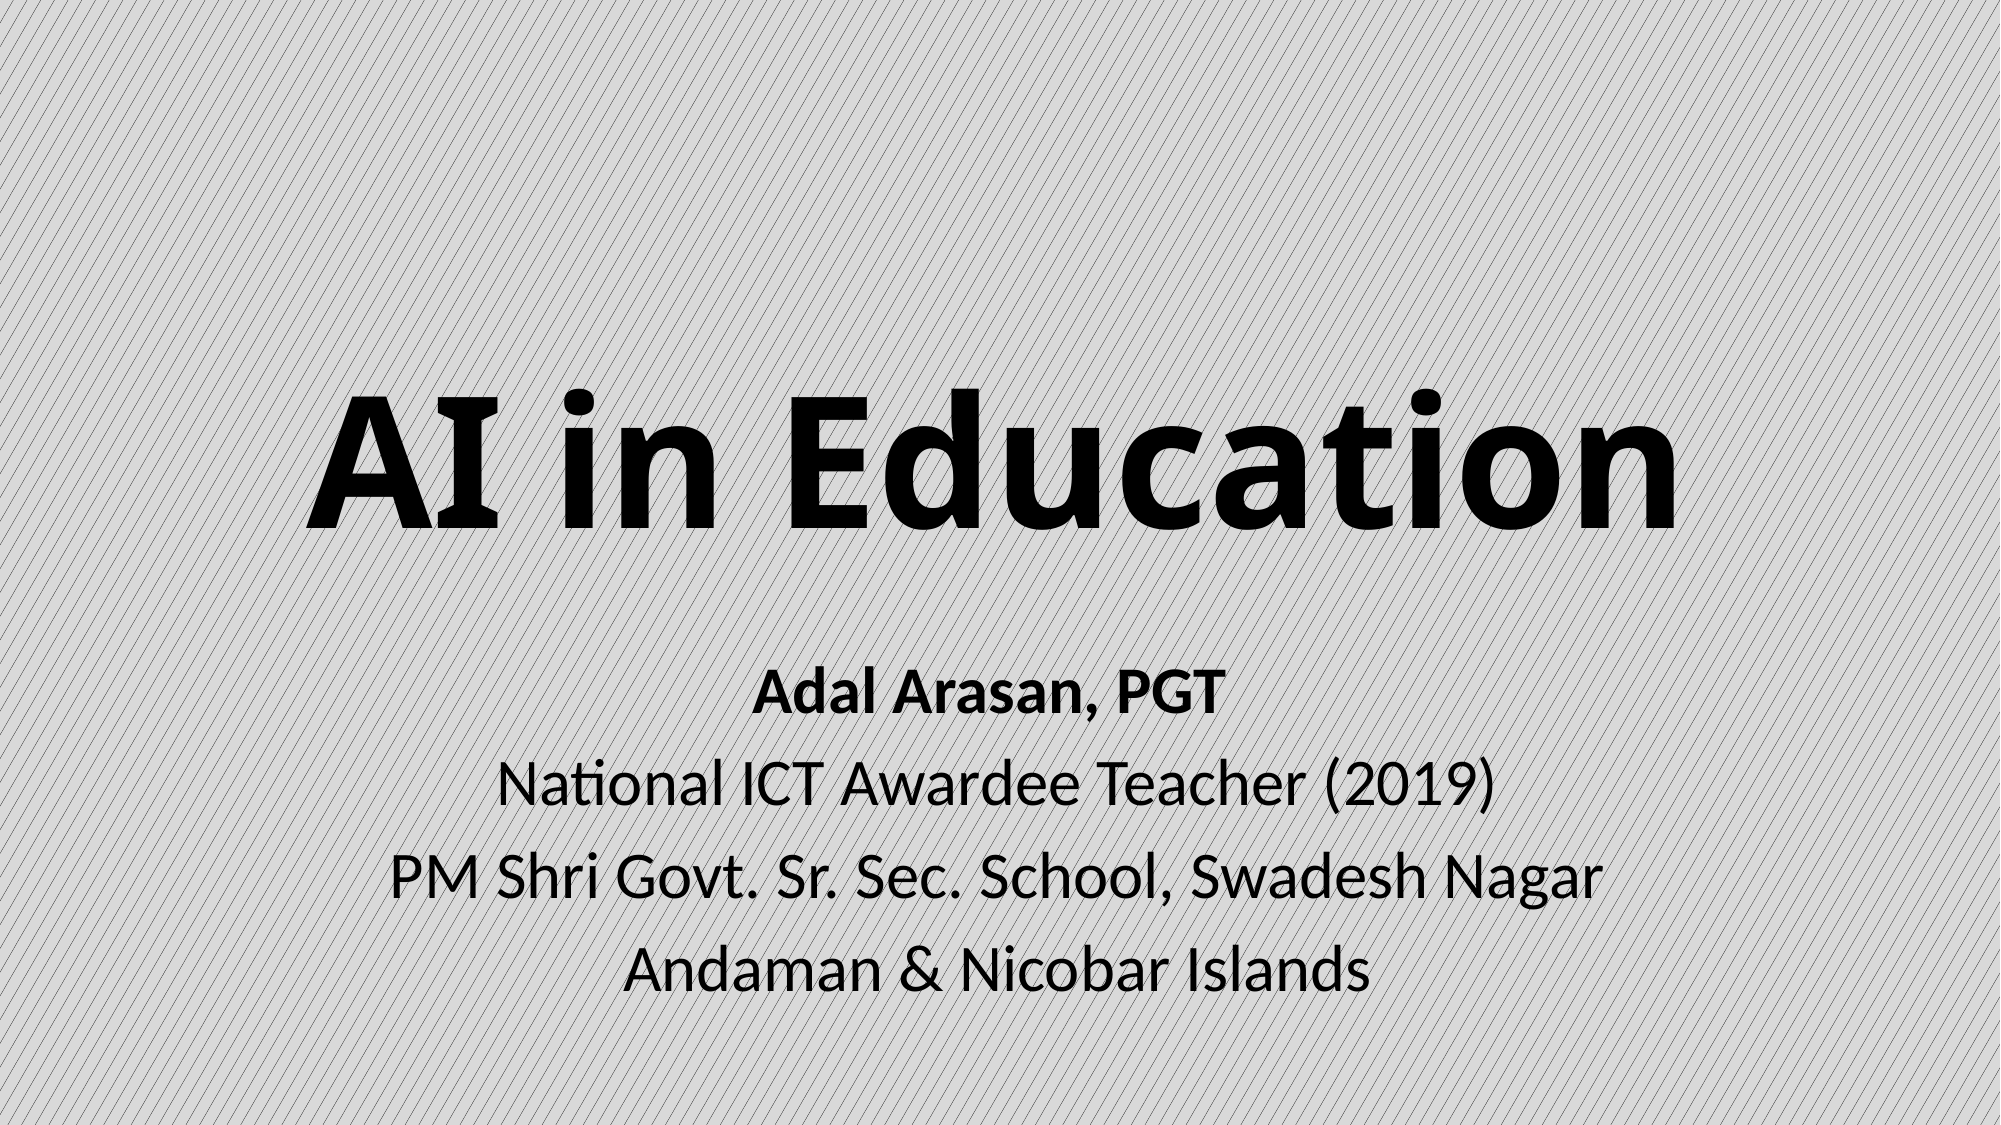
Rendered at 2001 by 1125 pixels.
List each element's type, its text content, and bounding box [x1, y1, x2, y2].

subtitle Adal Arasan, PGT National ICT Awardee Teacher (2019) PM Shri Govt. Sr. Sec. School, Swadesh Nagar Andaman & Nicobar Islands [247, 648, 1748, 920]
title AI in Education [90, 184, 1905, 576]
